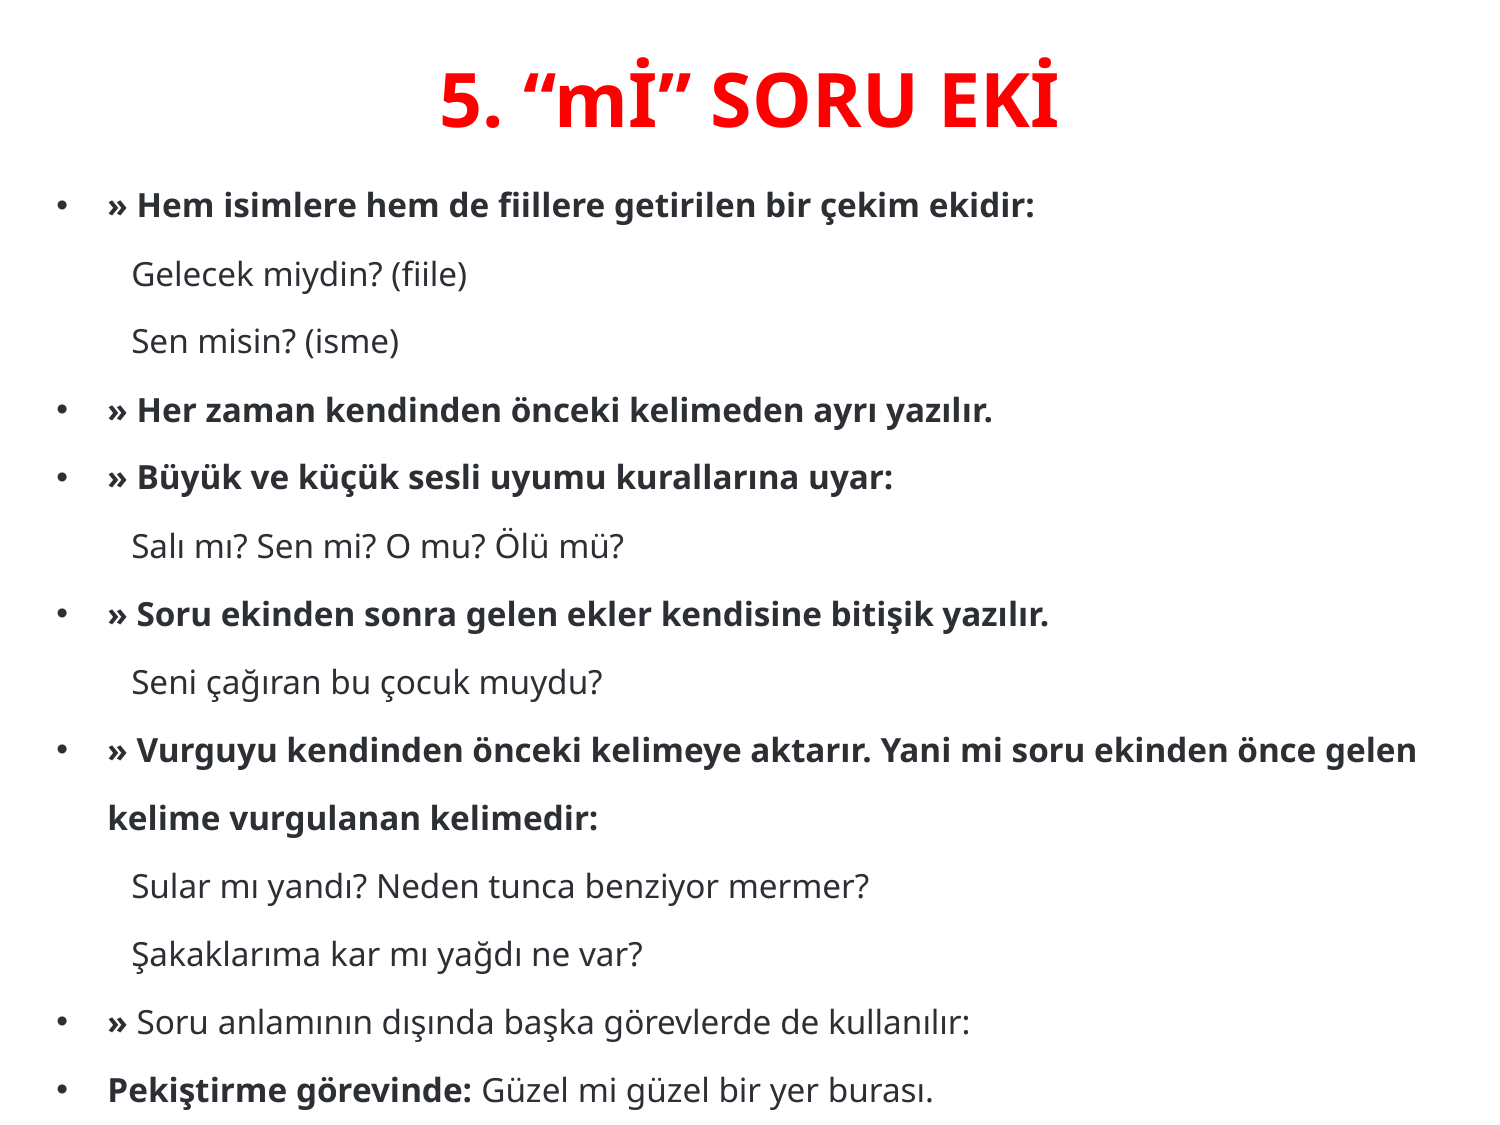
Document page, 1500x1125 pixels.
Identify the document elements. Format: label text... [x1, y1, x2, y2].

list » Hem isimlere hem de fiillere getirilen bir çekim ekidir: Gelecek miydin? (fiile) Sen misin? (isme) » Her zaman kendinden önceki kelimeden ayrı yazılır. » Büyük ve küçük sesli uyumu kurallarına uyar: Salı mı? Sen mi? O mu? Ölü mü? » Soru ekinden sonra gelen ekler kendisine bitişik yazılır. Seni çağıran bu çocuk muydu? » Vurguyu kendinden önceki kelimeye aktarır. Yani mi soru ekinden önce gelen kelime vurgulanan kelimedir: Sular mı yandı? Neden tunca benziyor mermer? Şakaklarıma kar mı yağdı ne var? » Soru anlamının dışında başka görevlerde de kullanılır: Pekiştirme görevinde: Güzel mi güzel bir yer burası. [41, 149, 1500, 1125]
title 5. “mİ” SORU EKİ [75, 45, 1425, 149]
